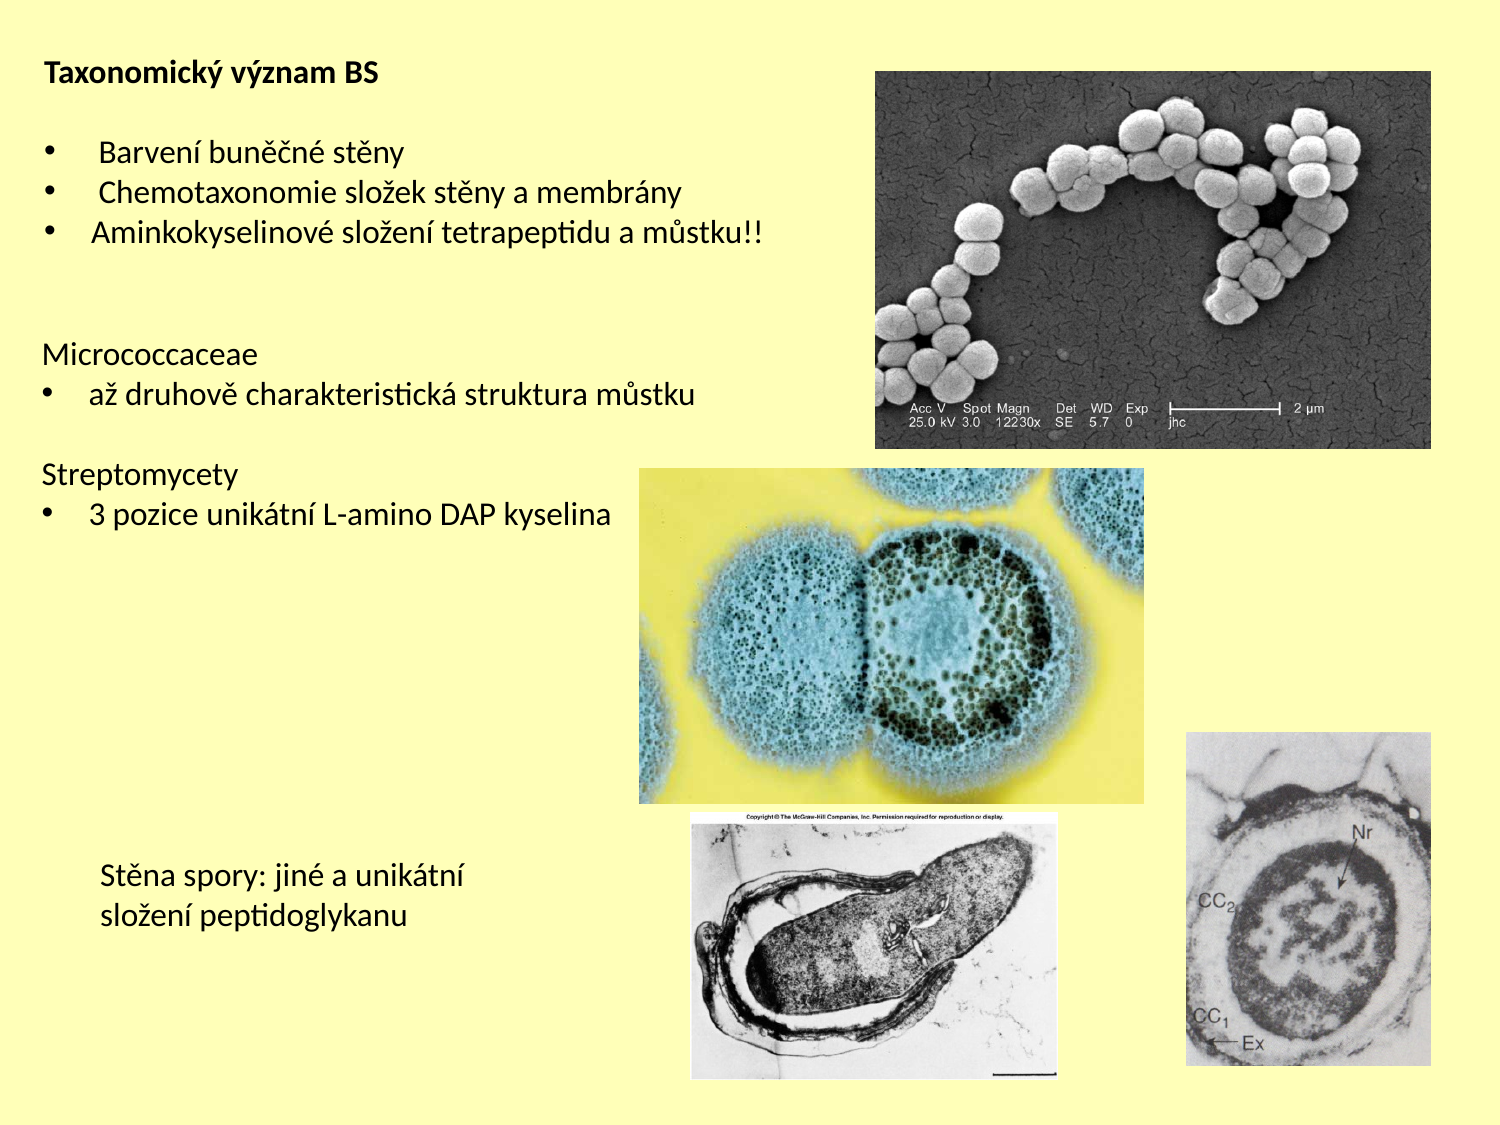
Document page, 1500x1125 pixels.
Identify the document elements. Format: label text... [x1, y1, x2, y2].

text_box Micrococcaceae až druhově charakteristická struktura můstku Streptomycety 3 pozice unikátní L-amino DAP kyselina [26, 325, 777, 540]
picture [690, 812, 1058, 1080]
picture [875, 70, 1431, 449]
picture [1186, 731, 1431, 1067]
text_box Taxonomický význam BS Barvení buněčné stěny Chemotaxonomie složek stěny a membrány Aminkokyselinové složení tetrapeptidu a můstku!! [29, 42, 892, 297]
picture [639, 468, 1145, 805]
text_box Stěna spory: jiné a unikátní složení peptidoglykanu [85, 845, 685, 941]
